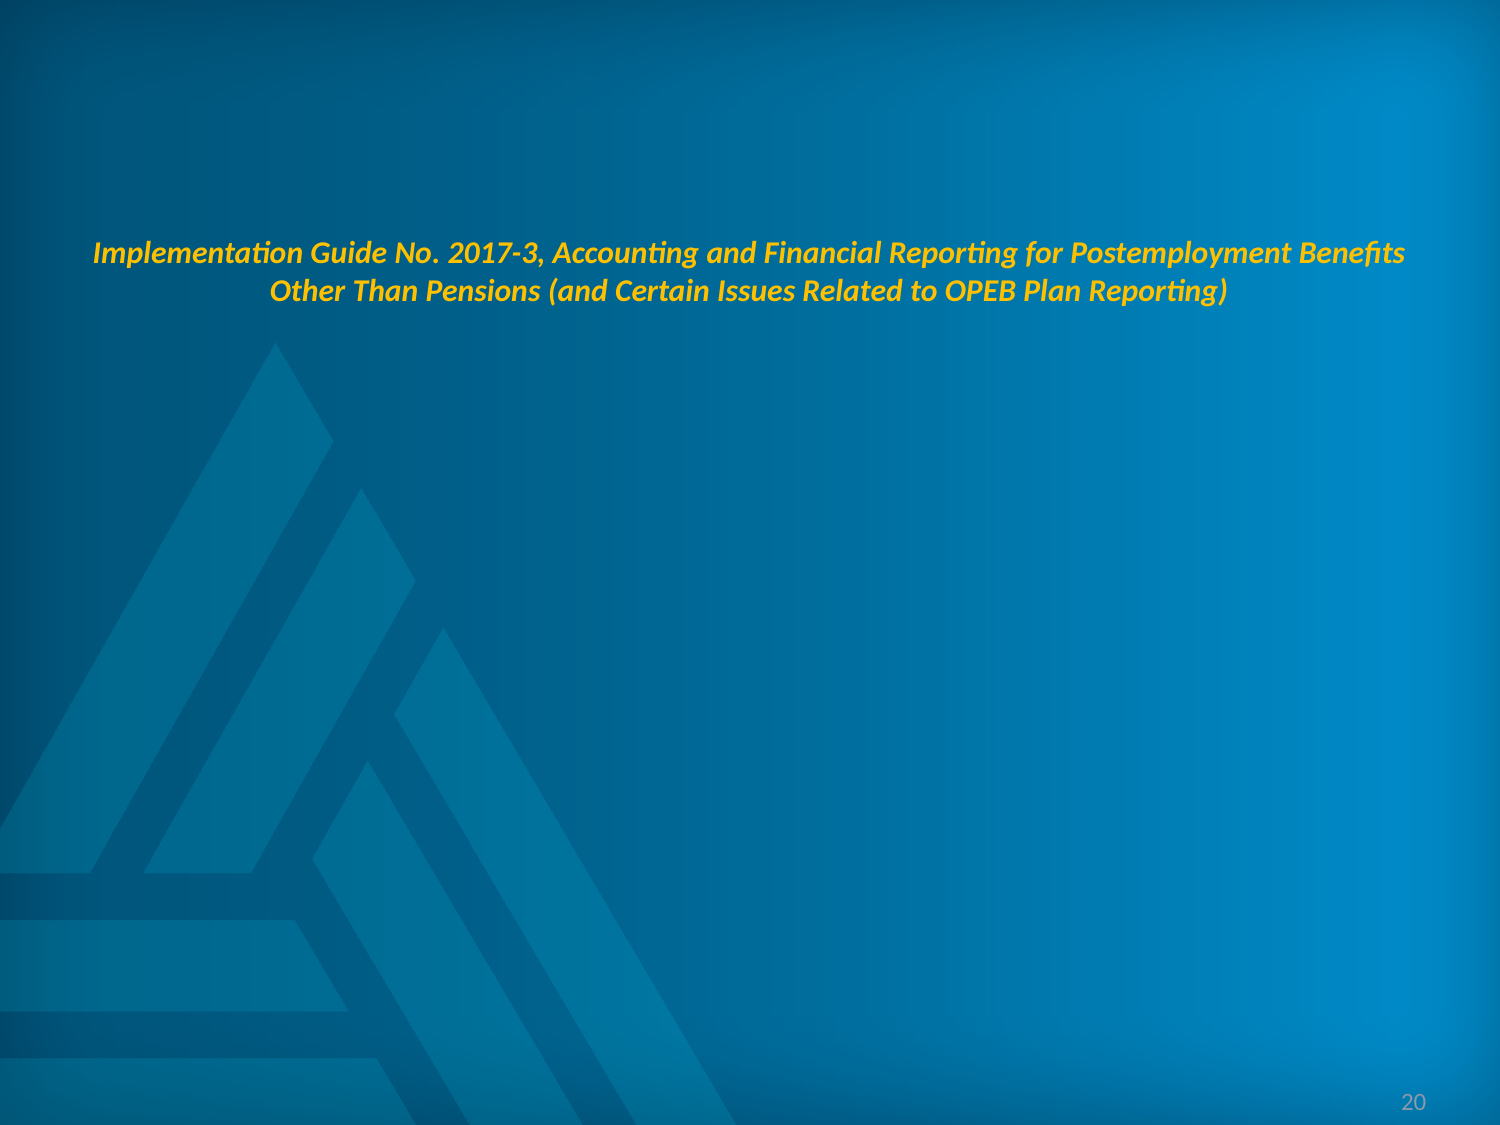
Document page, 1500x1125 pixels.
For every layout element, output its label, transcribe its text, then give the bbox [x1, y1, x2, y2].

title Implementation Guide No. 2017-3, Accounting and Financial Reporting for Postemployment Benefits Other Than Pensions (and Certain Issues Related to OPEB Plan Reporting) [75, 210, 1425, 330]
